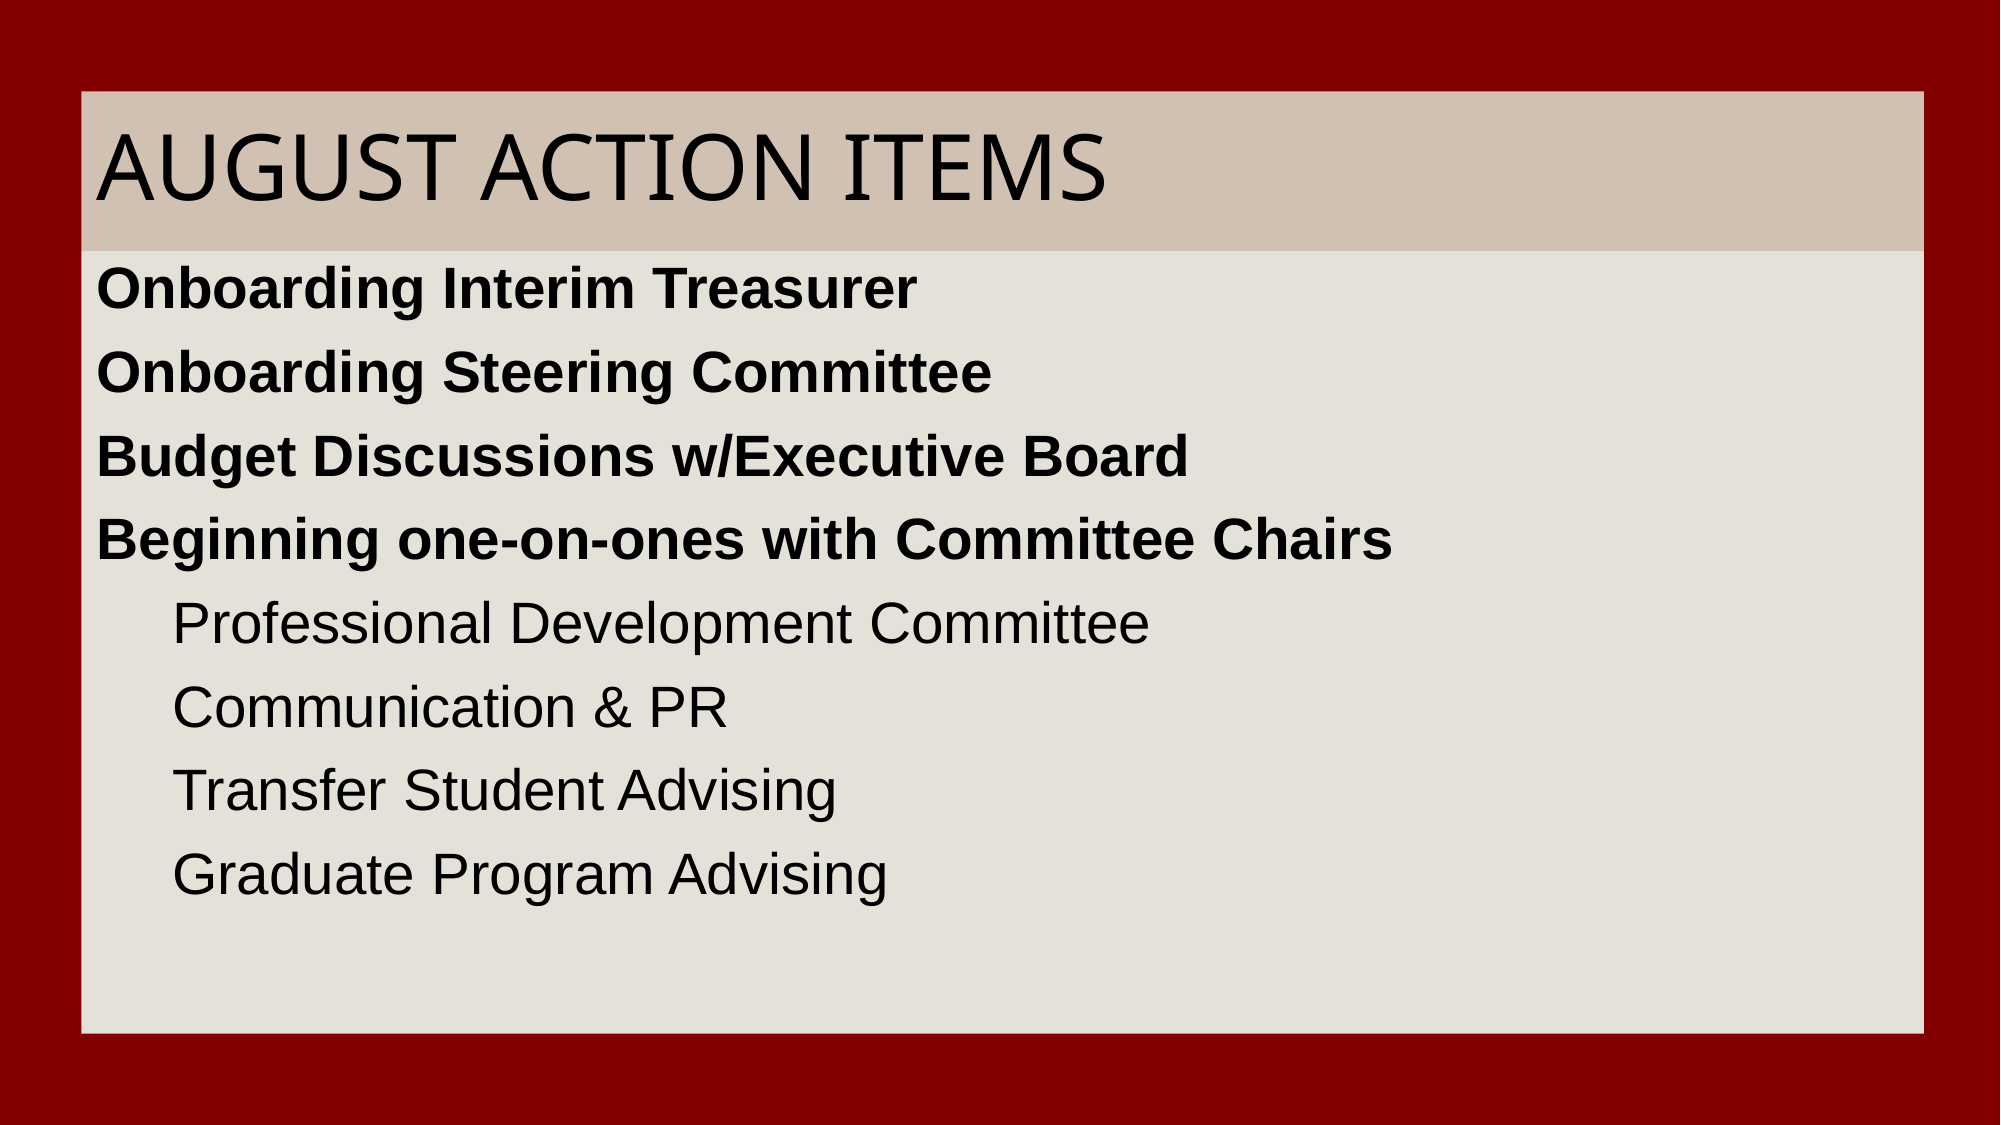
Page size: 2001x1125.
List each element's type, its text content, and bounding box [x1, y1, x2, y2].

title AUGUST ACTION ITEMS [81, 91, 1924, 251]
list Onboarding Interim Treasurer Onboarding Steering Committee Budget Discussions w/Executive Board Beginning one-on-ones with Committee Chairs Professional Development Committee Communication & PR Transfer Student Advising Graduate Program Advising [81, 251, 1924, 1034]
